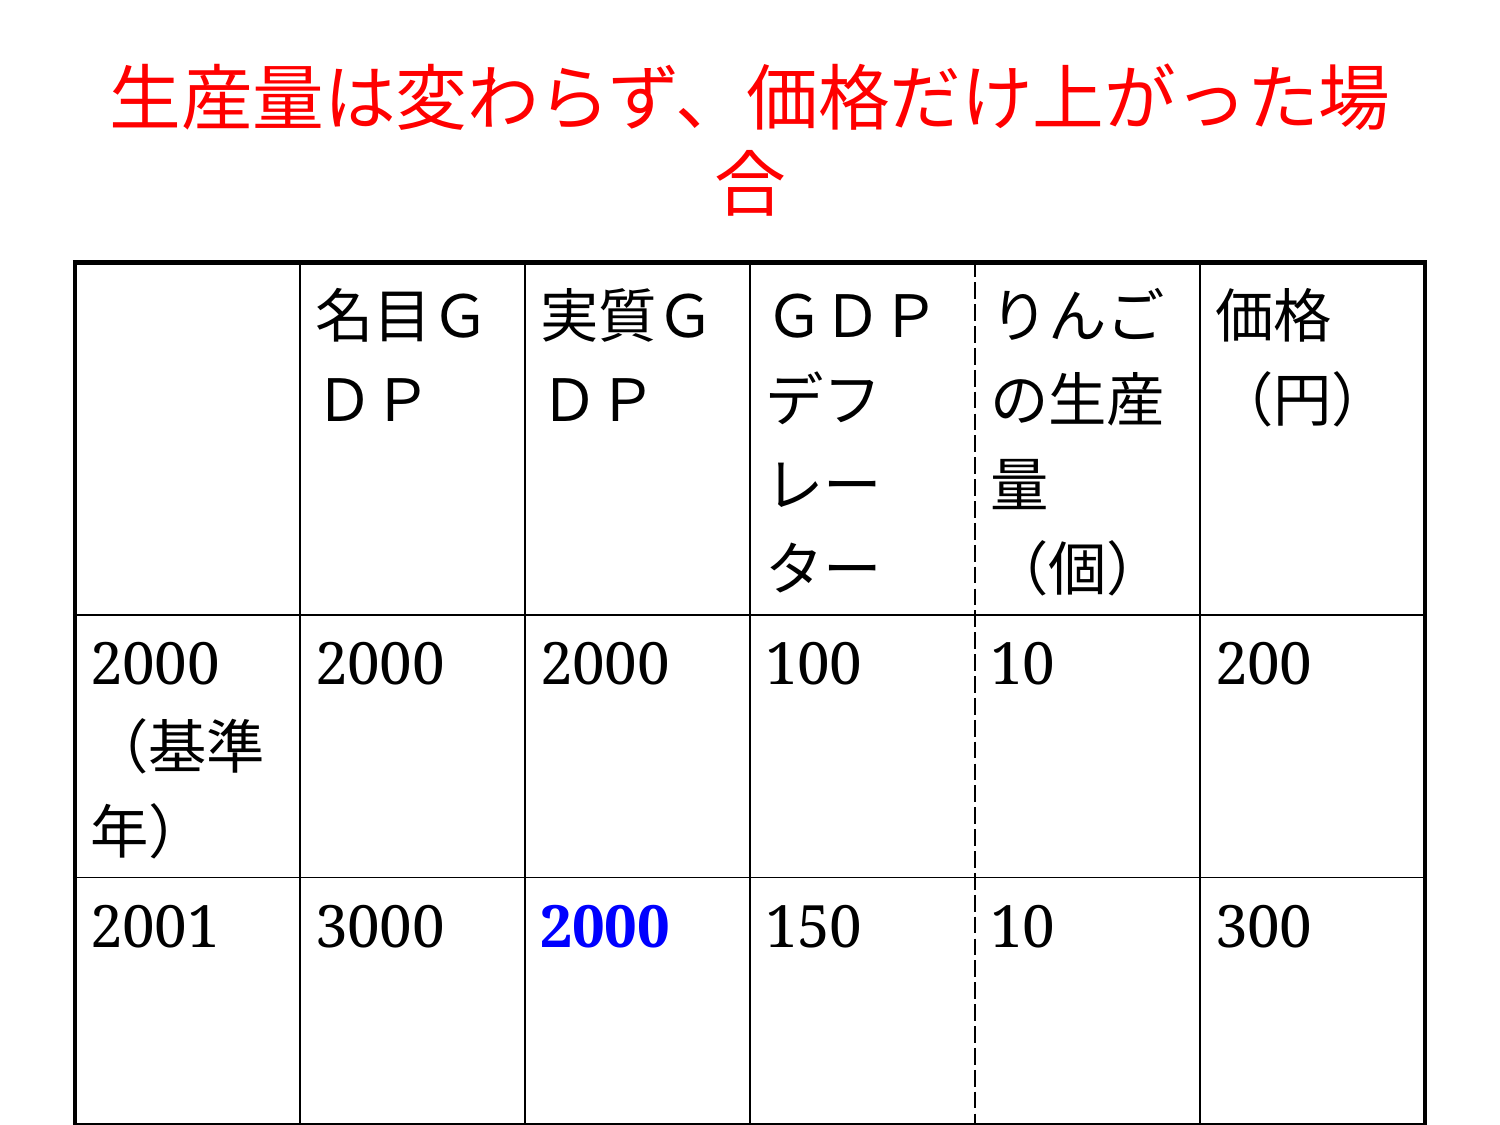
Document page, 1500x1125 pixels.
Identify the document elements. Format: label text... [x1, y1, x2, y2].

table_cell 2000 [526, 878, 749, 1123]
table_cell 200 [1201, 616, 1423, 877]
table_cell 2000 [526, 616, 749, 877]
table_cell 150 [751, 878, 975, 1123]
table_cell 10 [975, 616, 1199, 877]
table_header 名目ＧＤＰ [301, 265, 524, 614]
table_header 価格（円） [1201, 265, 1423, 614]
title 生産量は変わらず、価格だけ上がった場合 [74, 44, 1426, 233]
table_cell 100 [751, 616, 975, 877]
table_header ＧＤＰデフレーター [751, 265, 975, 614]
table_cell 300 [1201, 878, 1423, 1123]
table_header りんごの生産量（個） [975, 265, 1199, 614]
table_header 実質ＧＤＰ [526, 265, 749, 614]
table_cell 3000 [301, 878, 524, 1123]
table_cell 2000 [301, 616, 524, 877]
table_header [77, 265, 299, 614]
table_cell 2001 [77, 878, 299, 1123]
table_cell 10 [975, 878, 1199, 1123]
table_cell 2000（基準年） [77, 616, 299, 877]
